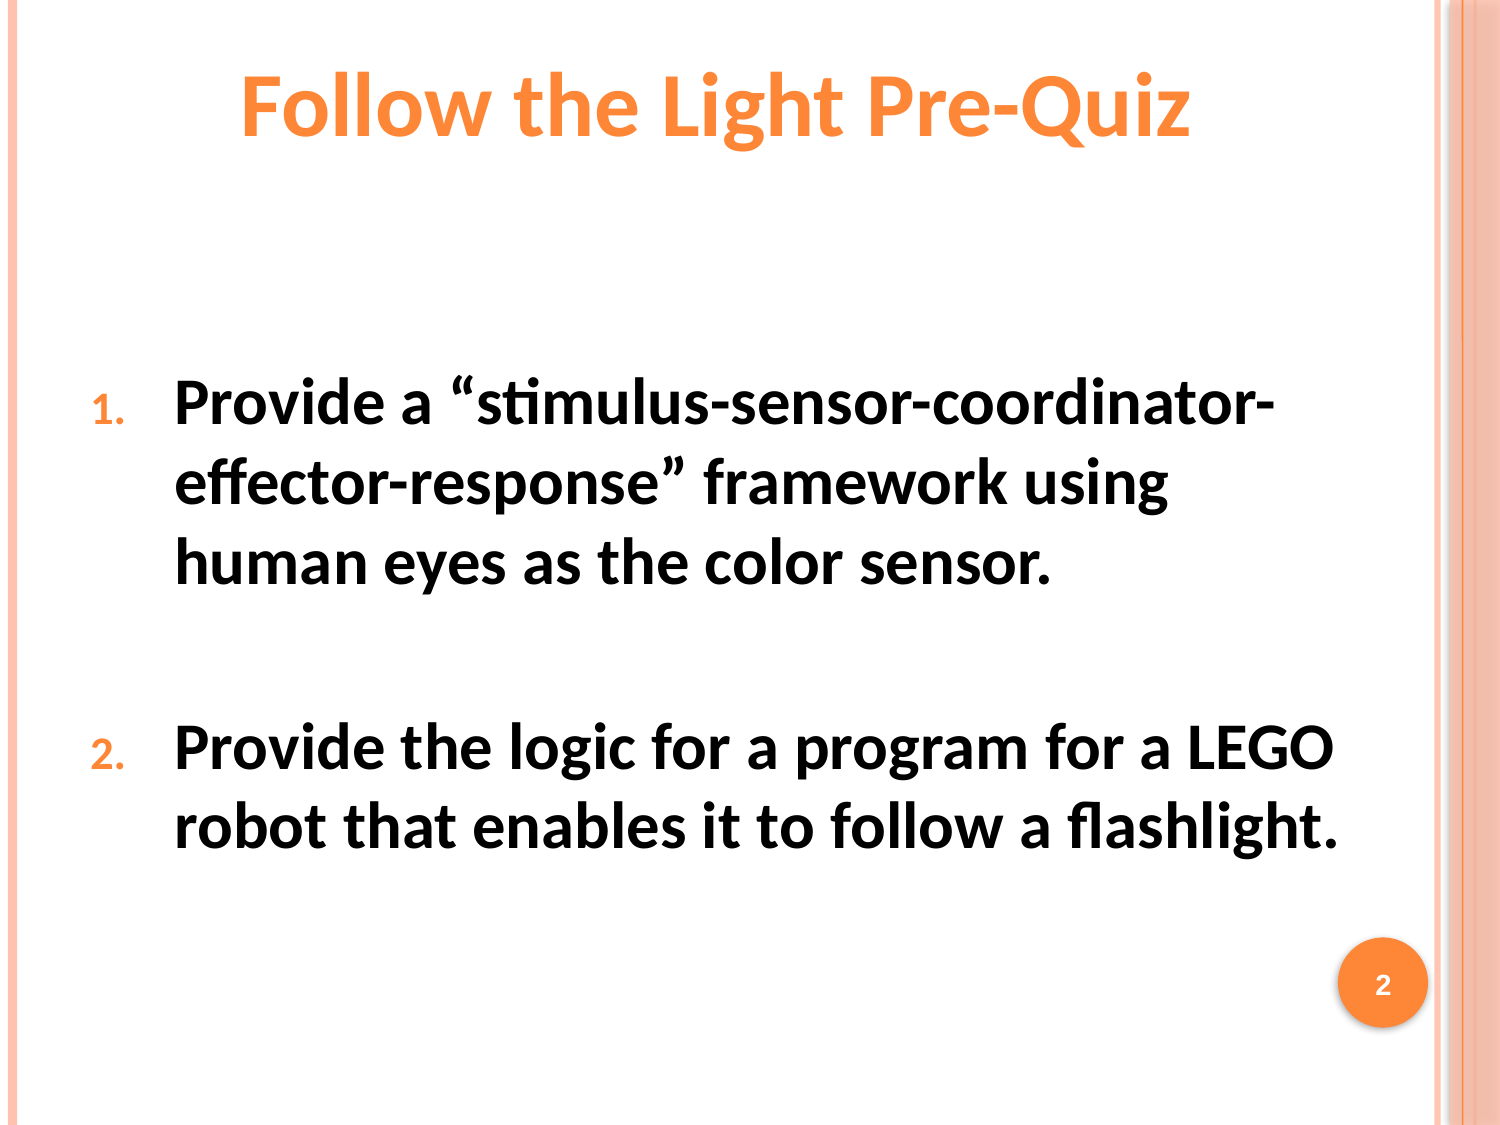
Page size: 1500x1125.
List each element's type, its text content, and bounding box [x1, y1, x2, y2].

slide_number 2 [1333, 940, 1434, 1026]
text_box Follow the Light Pre-Quiz [0, 45, 1434, 163]
list Provide a “stimulus-sensor-coordinator-effector-response” framework using human eyes as the color sensor. Provide the logic for a program for a LEGO robot that enables it to follow a flashlight. [74, 349, 1388, 1000]
